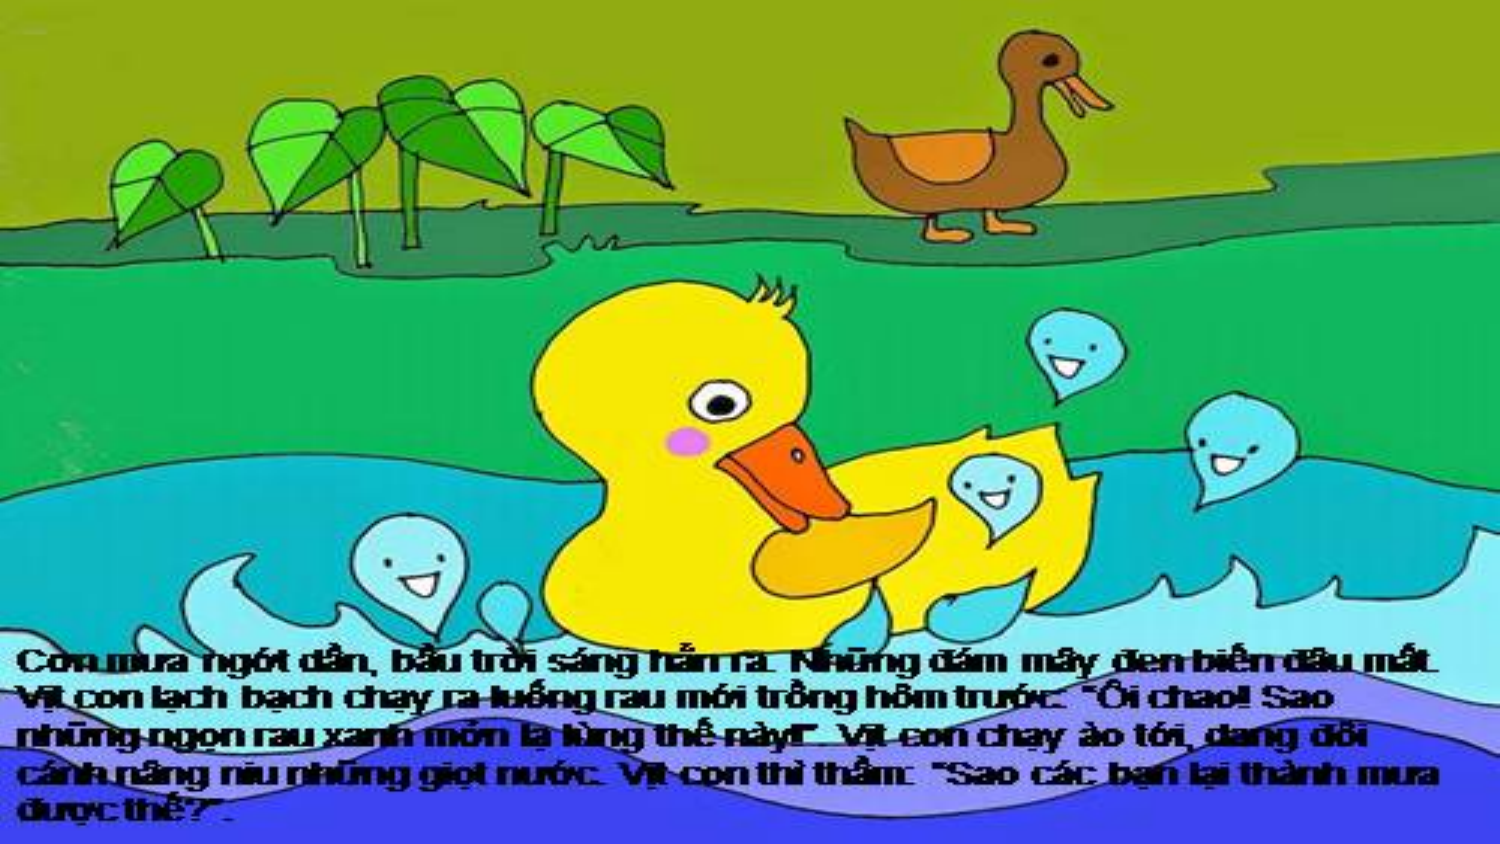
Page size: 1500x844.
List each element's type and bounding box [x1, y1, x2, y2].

list [0, 0, 1500, 844]
